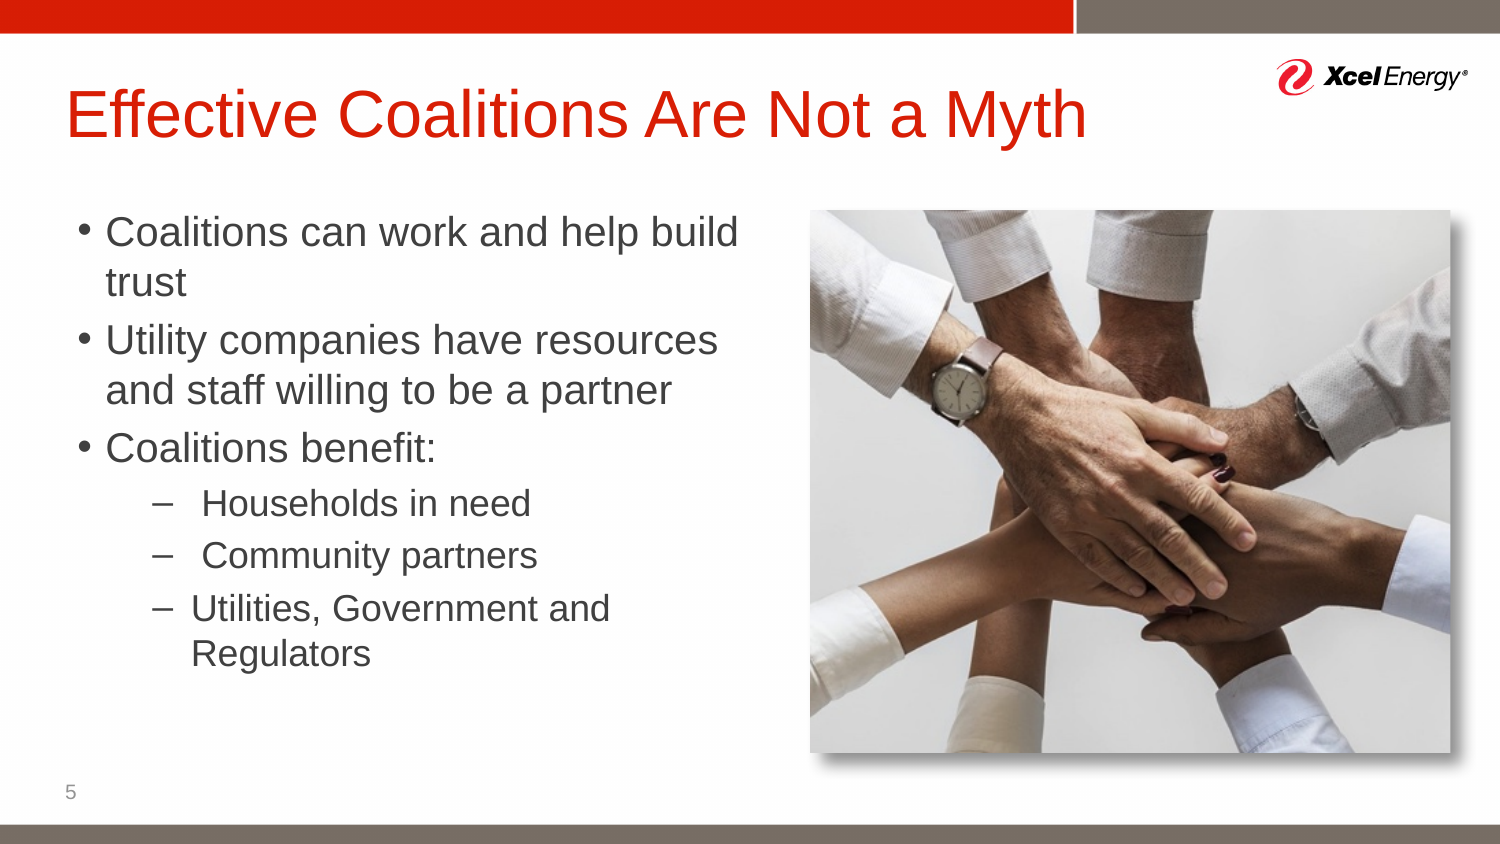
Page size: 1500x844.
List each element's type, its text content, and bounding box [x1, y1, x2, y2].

list Coalitions can work and help build trust Utility companies have resources and staff willing to be a partner Coalitions benefit: Households in need Community partners Utilities, Government and Regulators [62, 196, 763, 775]
title Effective Coalitions Are Not a Myth [50, 63, 1225, 172]
slide_number 5 [50, 768, 113, 814]
picture [0, 0, 1500, 844]
